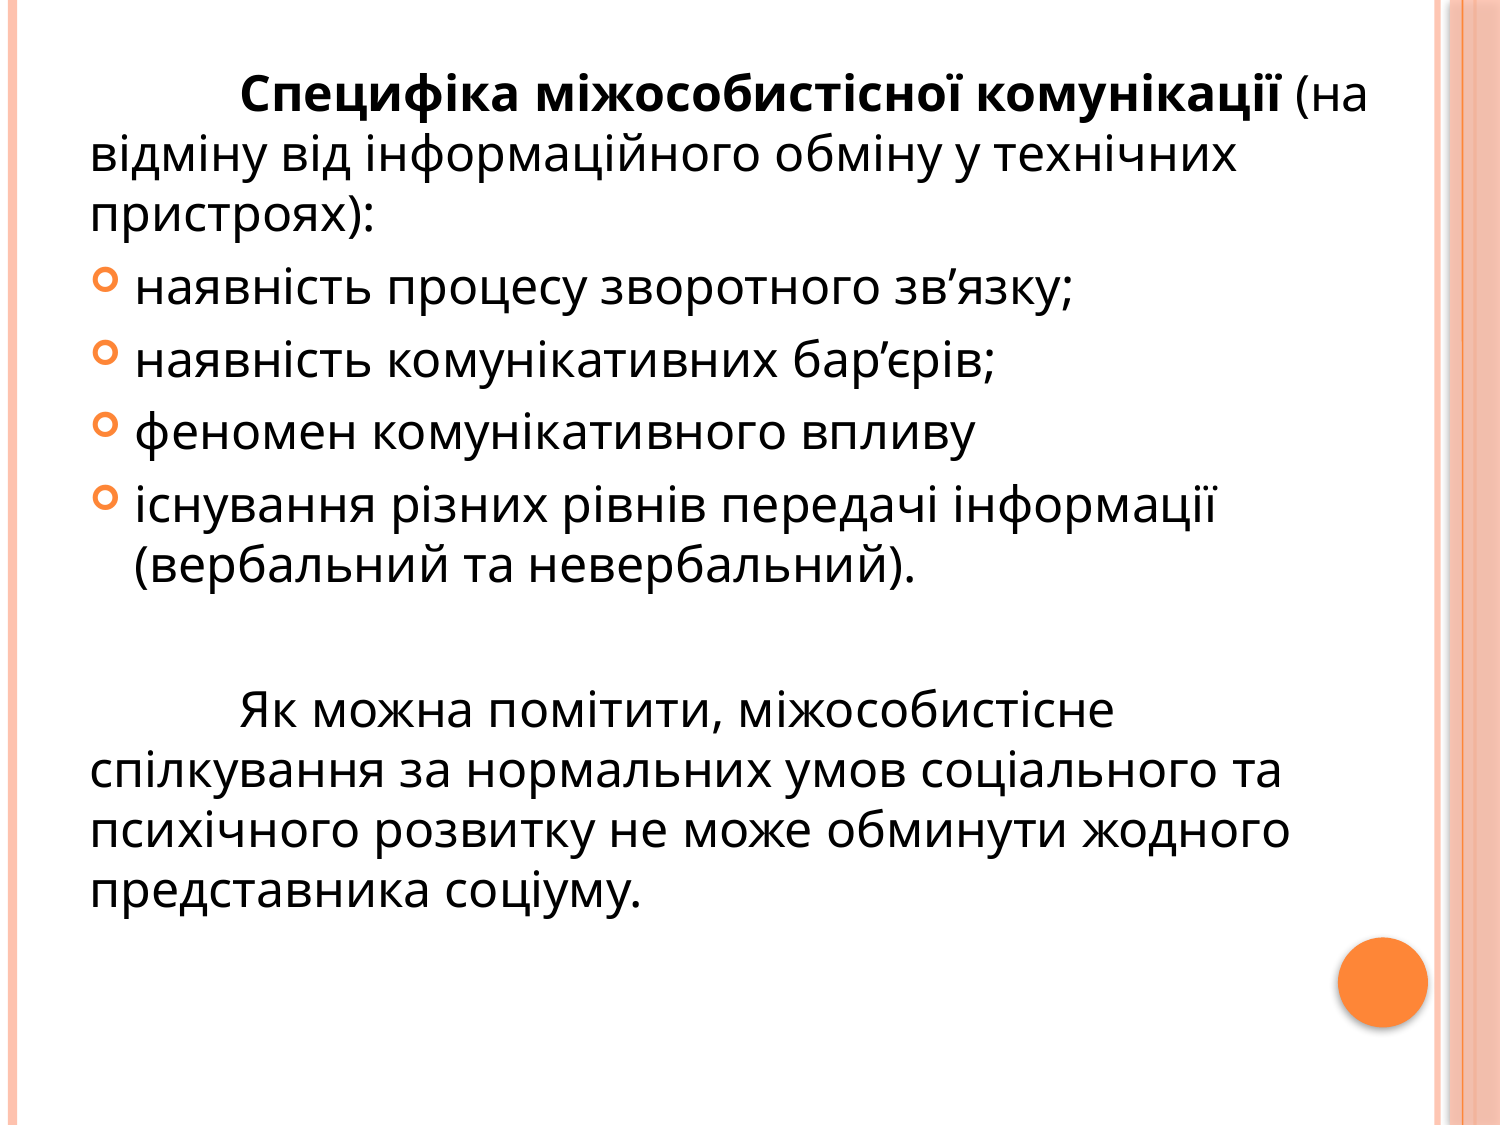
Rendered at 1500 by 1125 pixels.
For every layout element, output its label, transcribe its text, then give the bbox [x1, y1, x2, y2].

list Специфіка міжособистісної комунікації (на відміну від інформаційного обміну у технічних пристроях): наявність процесу зворотного зв’язку; наявність комунікативних бар’єрів; феномен комунікативного впливу існування різних рівнів передачі інформації (вербальний та невербальний). Як можна помітити, міжособистісне спілкування за нормальних умов соціального та психічного розвитку не може обминути жодного представника соціуму. [75, 54, 1424, 1062]
